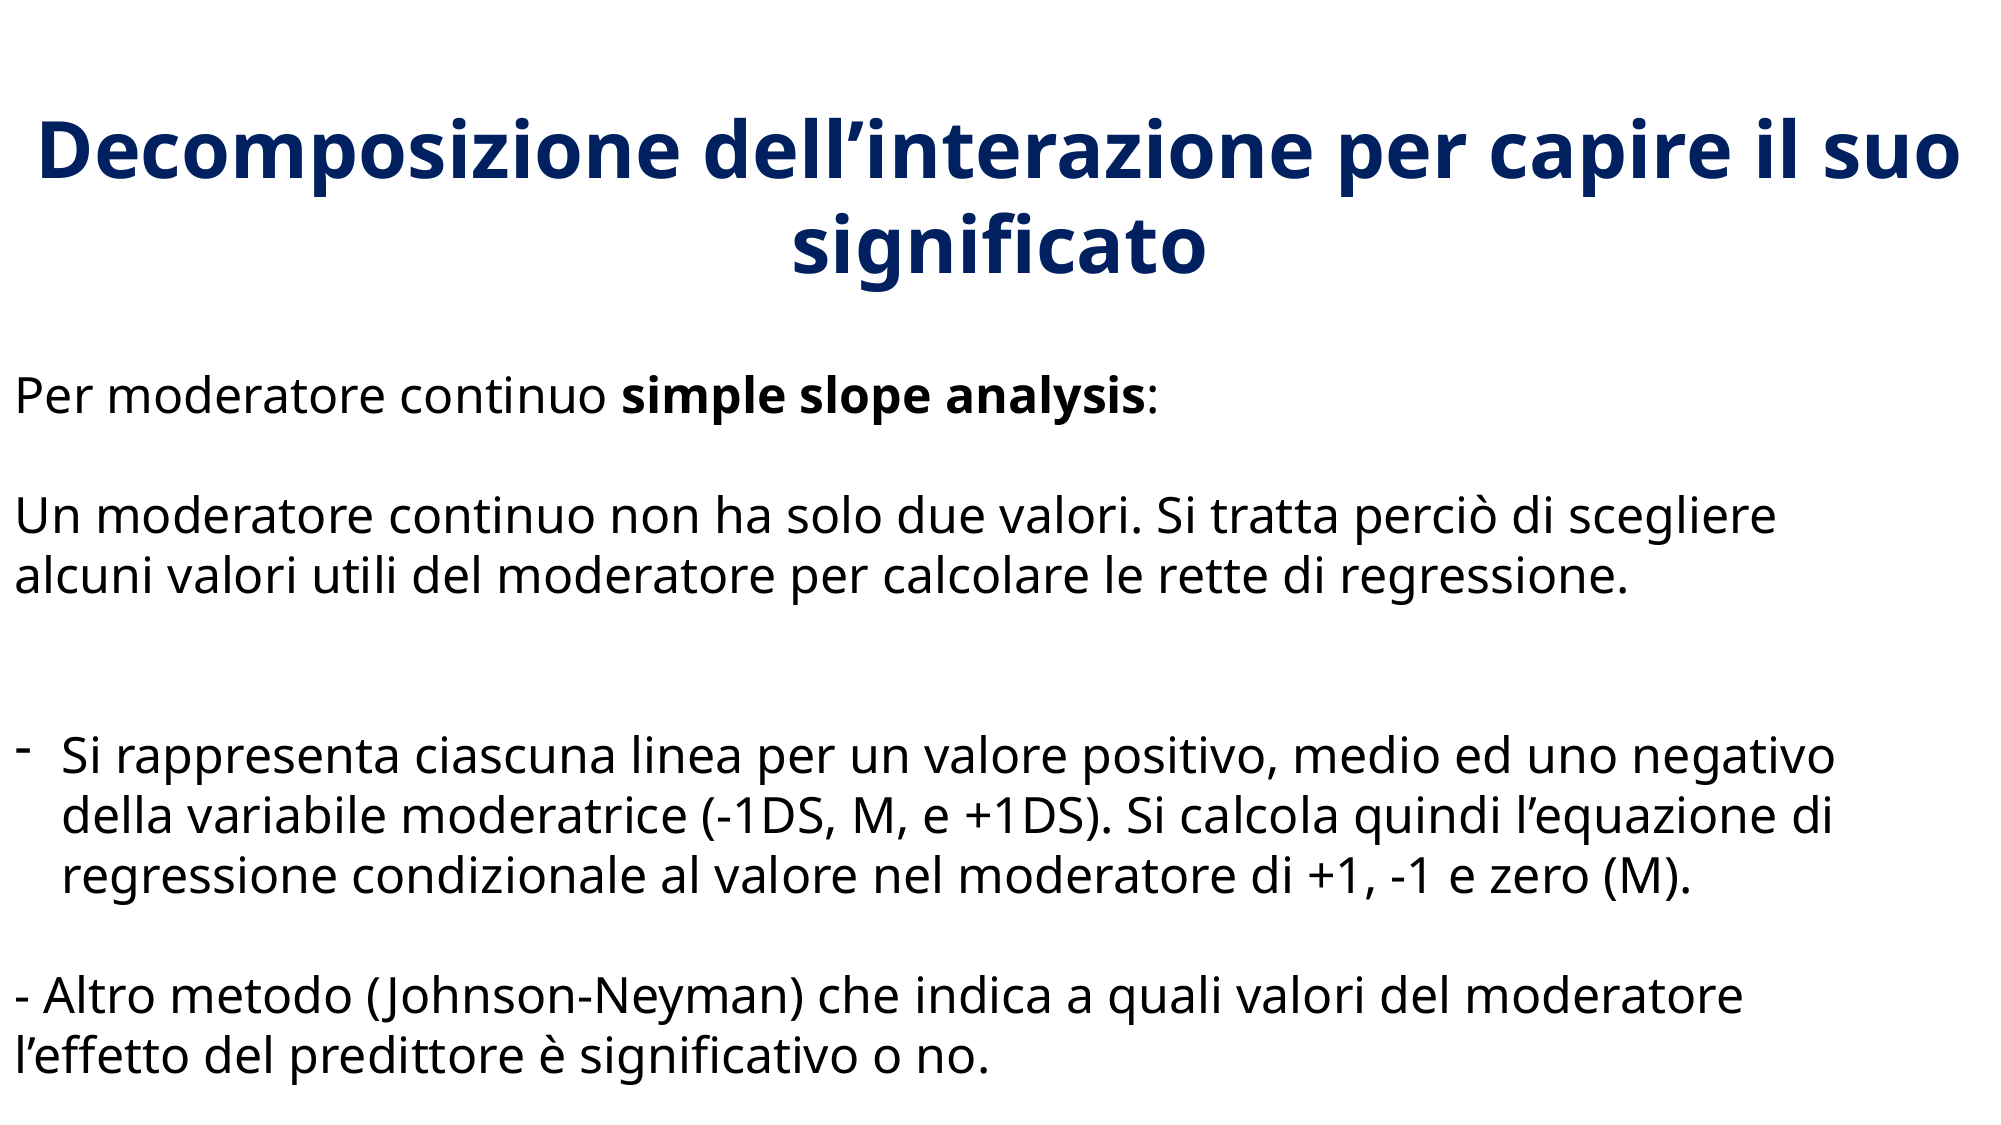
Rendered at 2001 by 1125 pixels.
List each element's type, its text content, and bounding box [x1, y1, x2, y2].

text_box Per moderatore continuo simple slope analysis: Un moderatore continuo non ha solo due valori. Si tratta perciò di scegliere alcuni valori utili del moderatore per calcolare le rette di regressione. Si rappresenta ciascuna linea per un valore positivo, medio ed uno negativo della variabile moderatrice (-1DS, M, e +1DS). Si calcola quindi l’equazione di regressione condizionale al valore nel moderatore di +1, -1 e zero (M). - Altro metodo (Johnson-Neyman) che indica a quali valori del moderatore l’effetto del predittore è significativo o no. [0, 356, 1946, 1125]
text_box Decomposizione dell’interazione per capire il suo significato [0, 91, 2000, 297]
